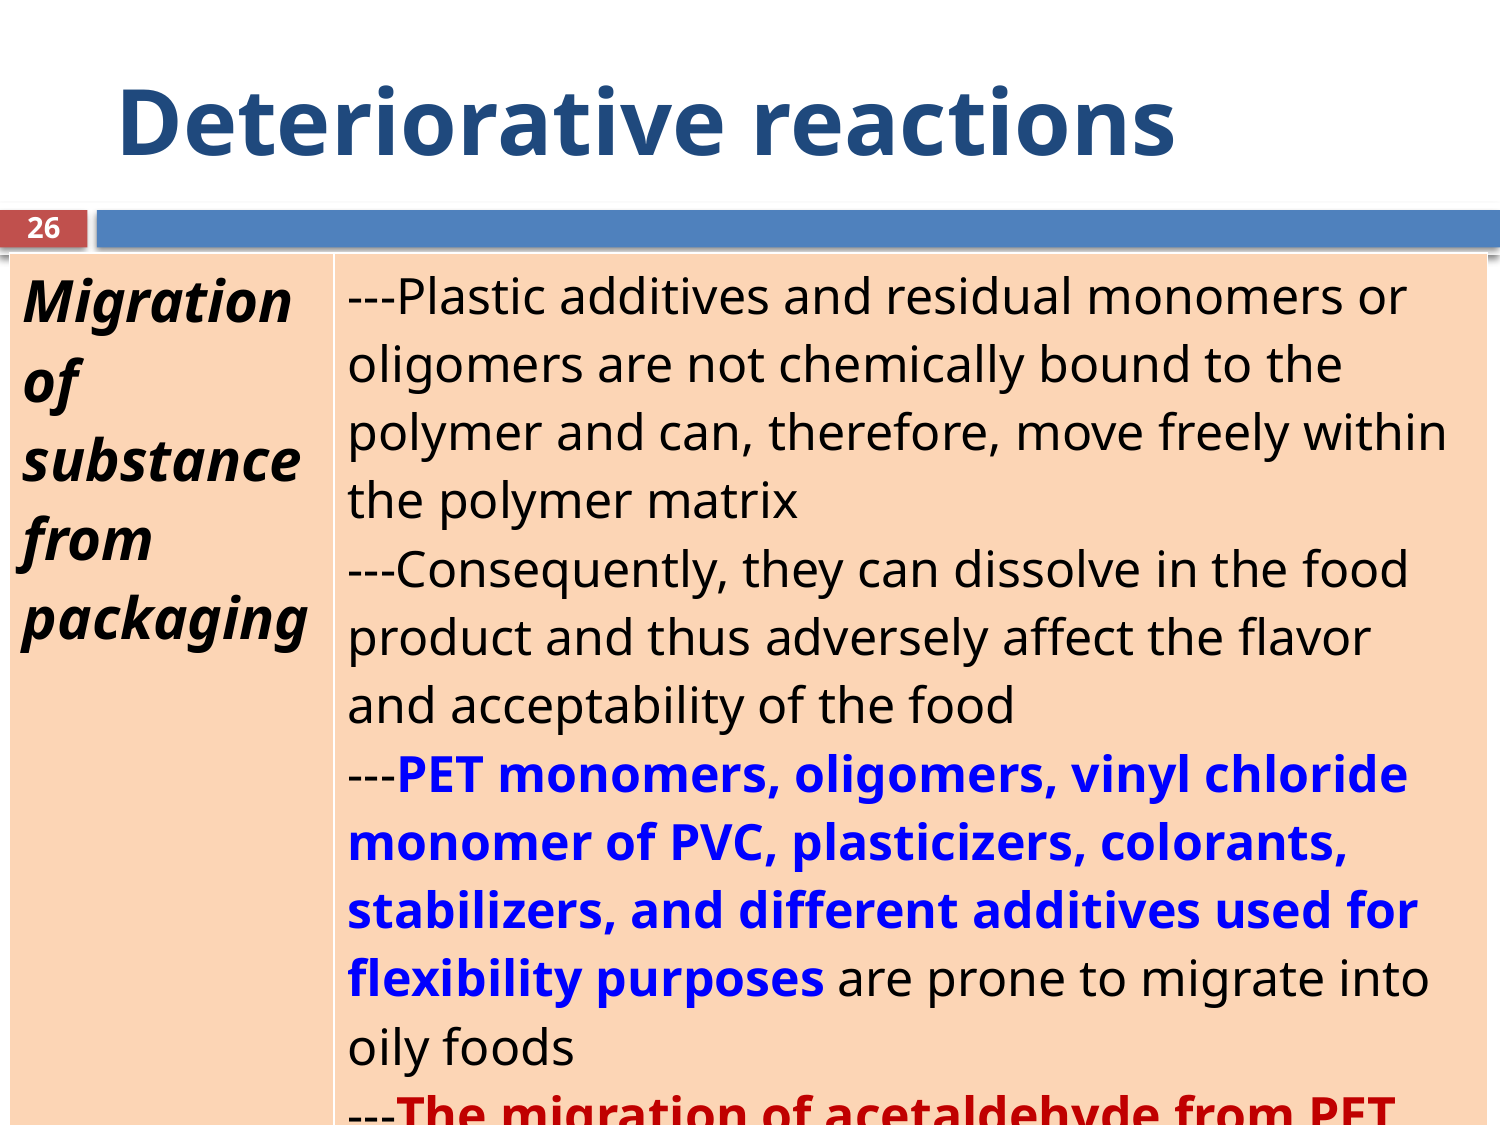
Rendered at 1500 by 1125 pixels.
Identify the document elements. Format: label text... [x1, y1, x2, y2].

title Deteriorative reactions [100, 37, 1438, 200]
table_header Migration of substance from packaging [10, 254, 333, 1125]
slide_number 26 [0, 208, 88, 249]
table_header ---Plastic additives and residual monomers or oligomers are not chemically bound to the polymer and can, therefore, move freely within the polymer matrix ---Consequently, they can dissolve in the food product and thus adversely affect the flavor and acceptability of the food ---PET monomers, oligomers, vinyl chloride monomer of PVC, plasticizers, colorants, stabilizers, and different additives used for flexibility purposes are prone to migrate into oily foods ---The migration of acetaldehyde from PET bottles is a major problem, as its presence may affect the organoleptic properties of oil [335, 254, 1487, 1125]
